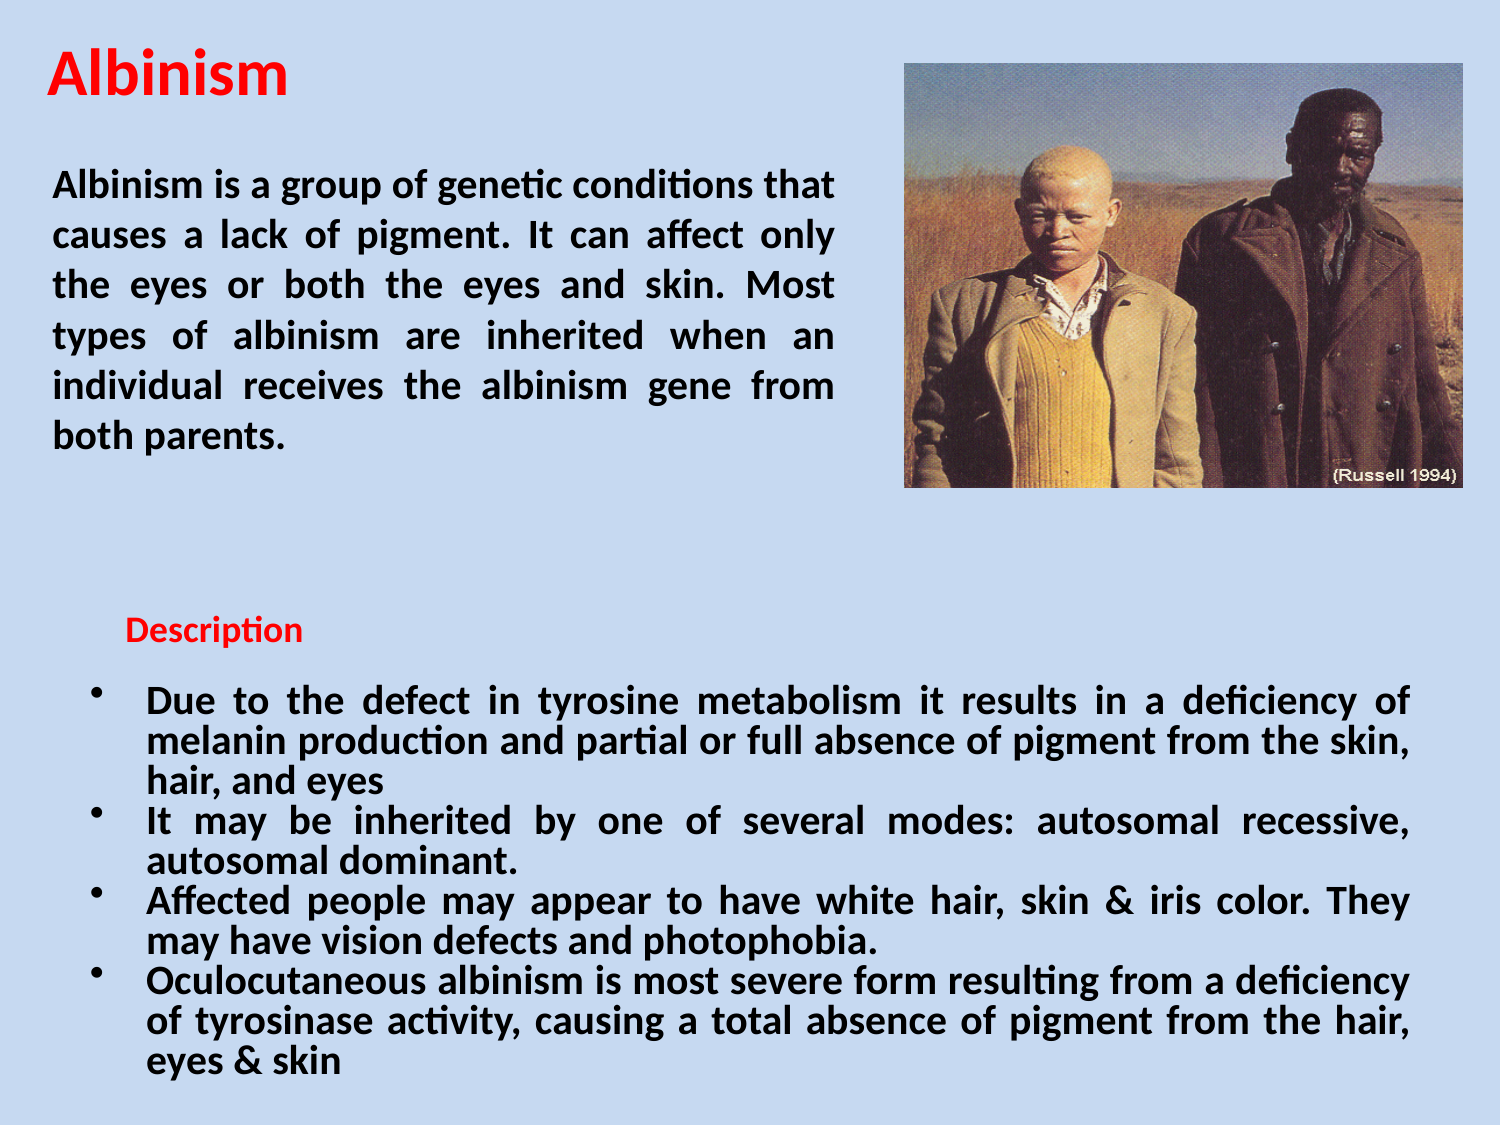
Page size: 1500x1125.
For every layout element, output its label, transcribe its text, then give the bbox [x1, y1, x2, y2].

title Albinism [0, 0, 375, 163]
text_box Description [12, 549, 425, 705]
text_box Due to the defect in tyrosine metabolism it results in a deficiency of melanin production and partial or full absence of pigment from the skin, hair, and eyes It may be inherited by one of several modes: autosomal recessive, autosomal dominant. Affected people may appear to have white hair, skin & iris color. They may have vision defects and photophobia. Oculocutaneous albinism is most severe form resulting from a deficiency of tyrosinase activity, causing a total absence of pigment from the hair, eyes & skin [74, 675, 1425, 1125]
text_box Albinism is a group of genetic conditions that causes a lack of pigment. It can affect only the eyes or both the eyes and skin. Most types of albinism are inherited when an individual receives the albinism gene from both parents. [37, 149, 850, 465]
picture [904, 63, 1463, 488]
